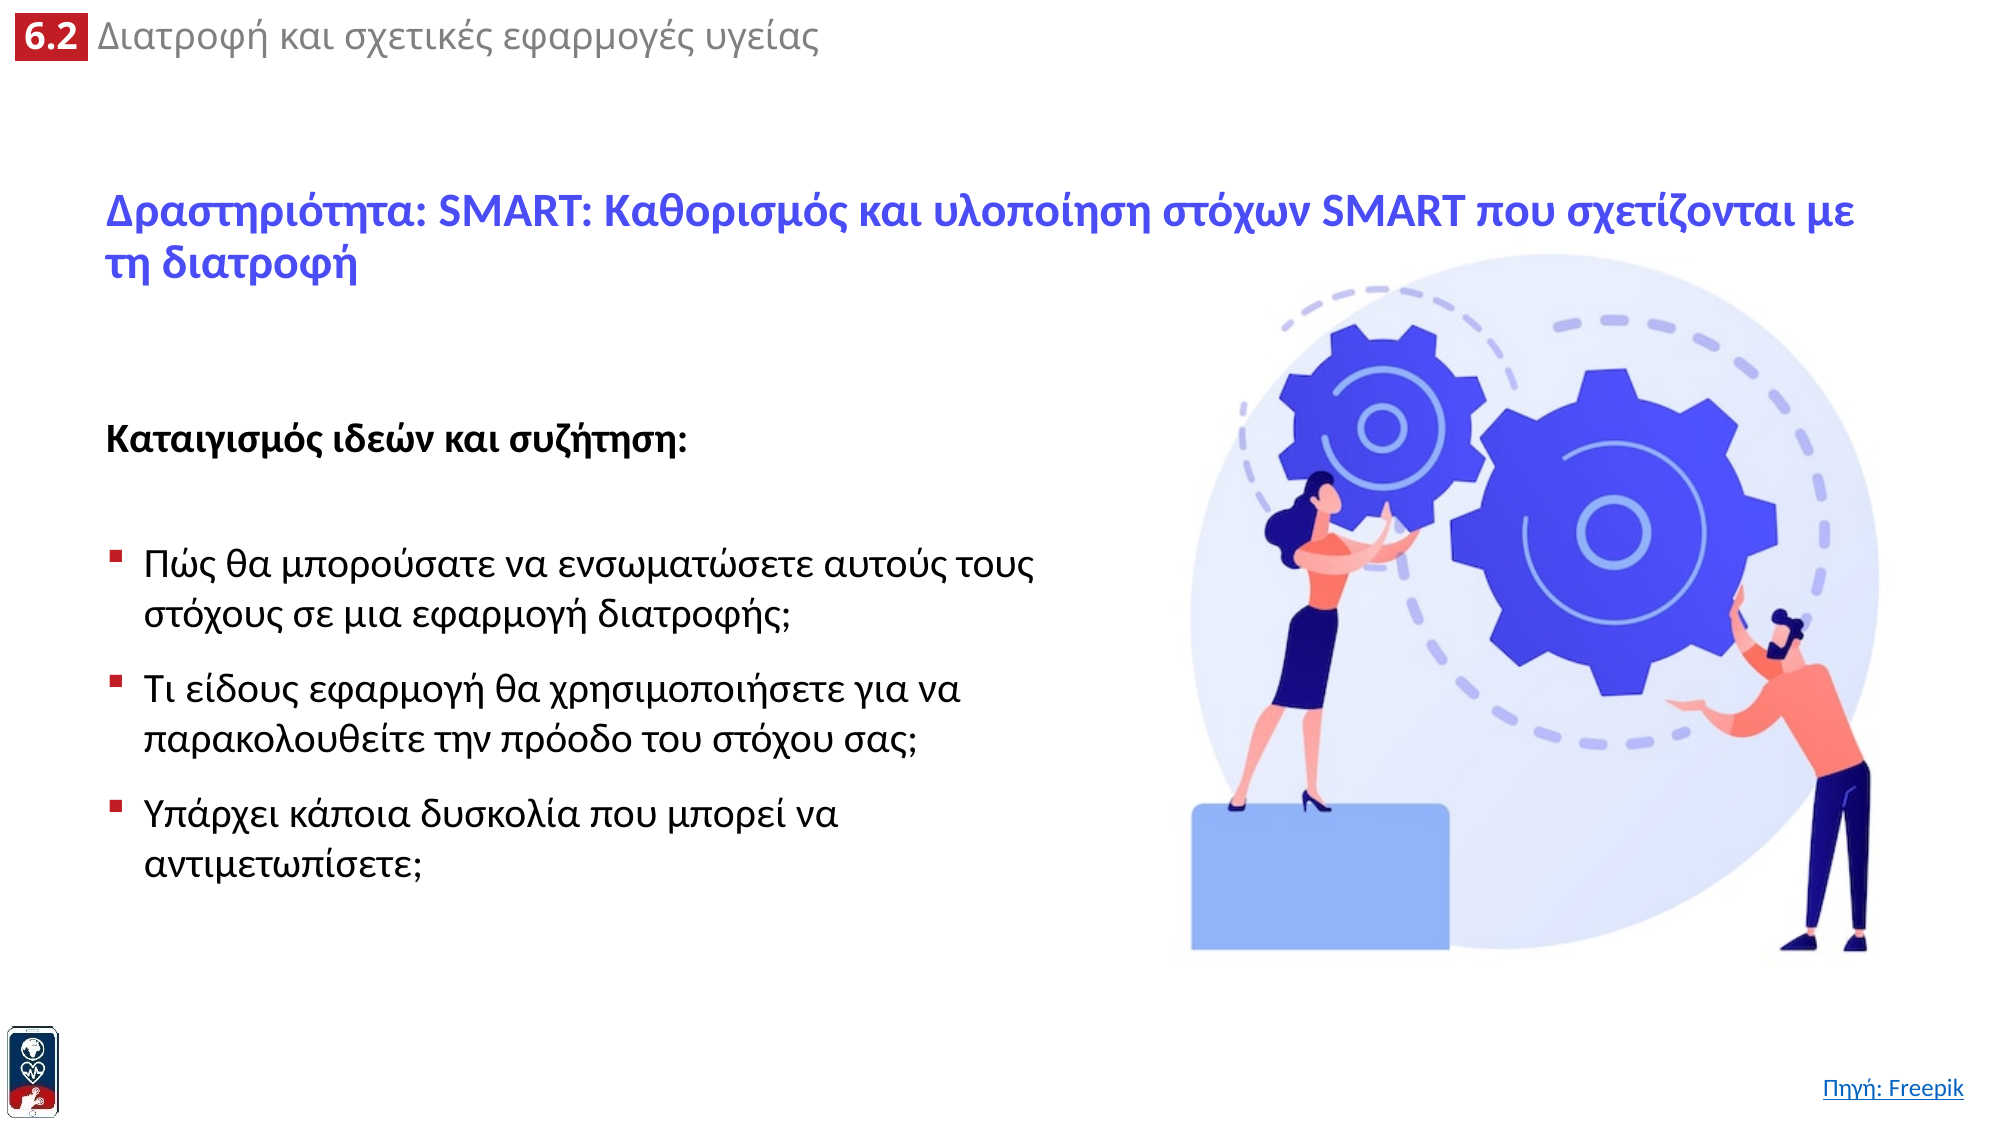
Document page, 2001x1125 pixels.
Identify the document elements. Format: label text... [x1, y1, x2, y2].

text_box Πηγή: Freepik [1448, 1065, 1979, 1110]
list Καταιγισμός ιδεών και συζήτηση: Πώς θα μπορούσατε να ενσωματώσετε αυτούς τους στόχους σε μια εφαρμογή διατροφής; Τι είδους εφαρμογή θα χρησιμοποιήσετε για να παρακολουθείτε την πρόοδο του στόχου σας; Υπάρχει κάποια δυσκολία που μπορεί να αντιμετωπίσετε; [91, 403, 1076, 1051]
title Δραστηριότητα: SMART: Καθορισμός και υλοποίηση στόχων SMART που σχετίζονται με τη διατροφή [91, 177, 1076, 297]
picture [1076, 141, 2000, 1065]
picture [7, 1026, 59, 1118]
